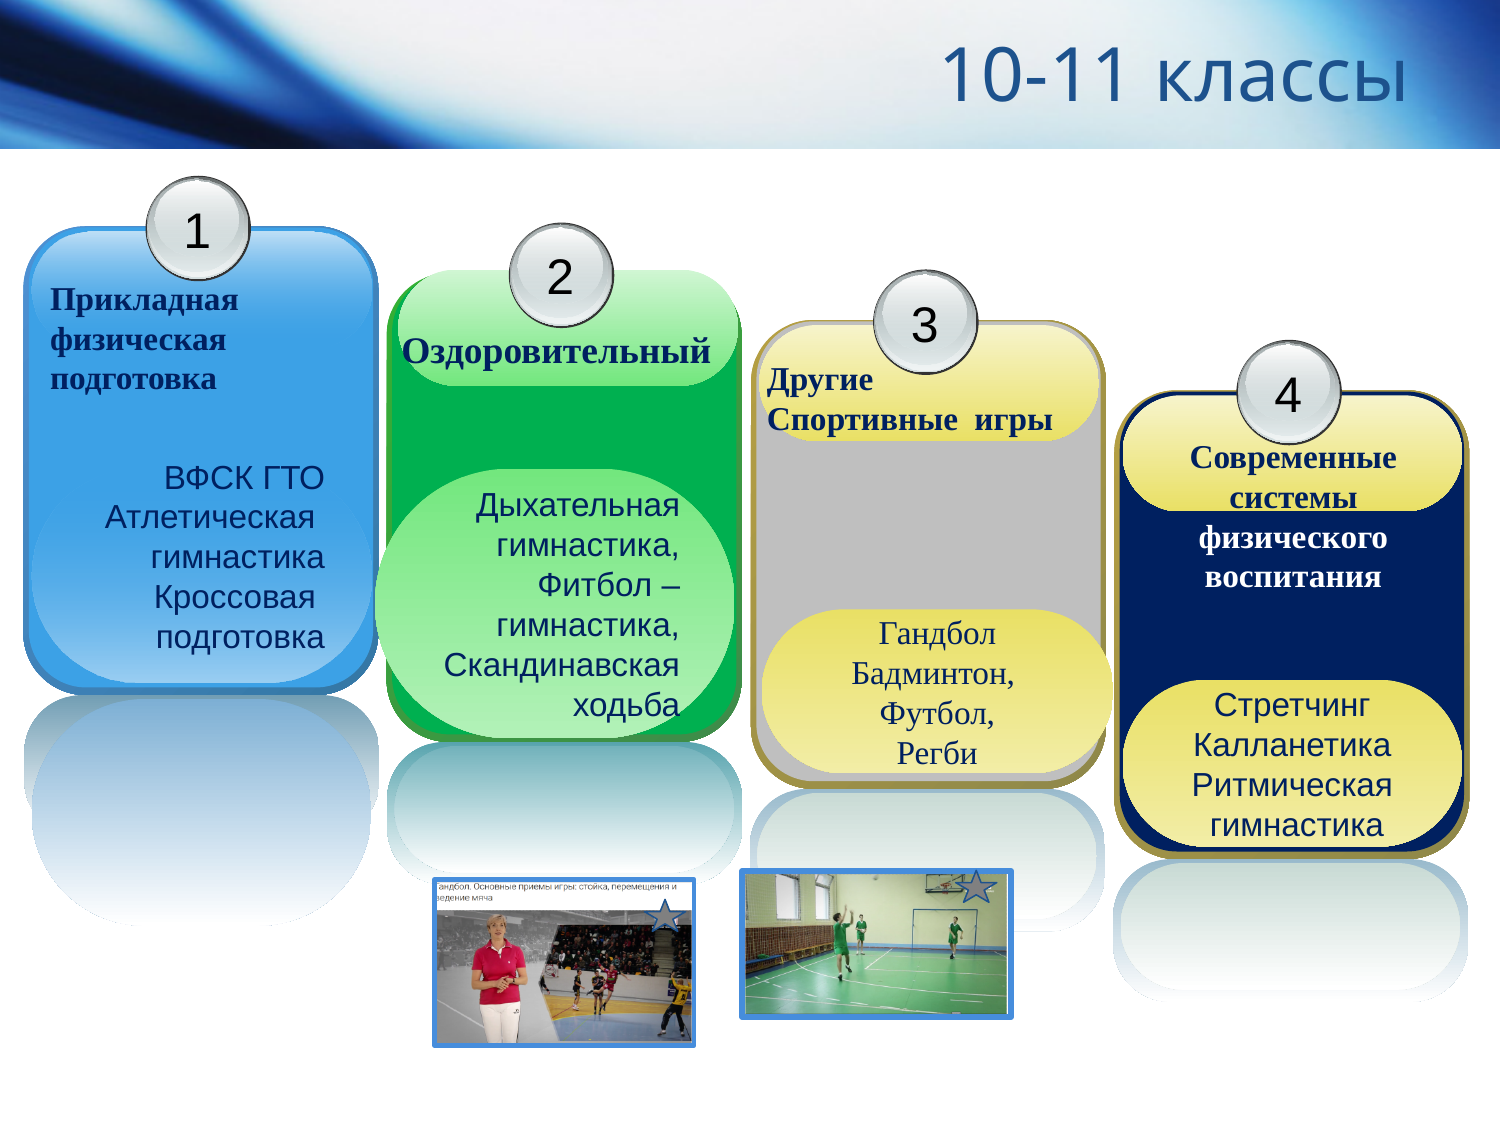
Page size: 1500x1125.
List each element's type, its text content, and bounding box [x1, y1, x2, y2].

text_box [749, 269, 1123, 932]
title 10-11 классы [74, 24, 1426, 118]
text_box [374, 222, 750, 885]
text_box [23, 175, 380, 926]
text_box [1112, 339, 1470, 1003]
picture [745, 873, 1009, 1014]
picture [436, 881, 692, 1044]
picture [0, 0, 1500, 149]
